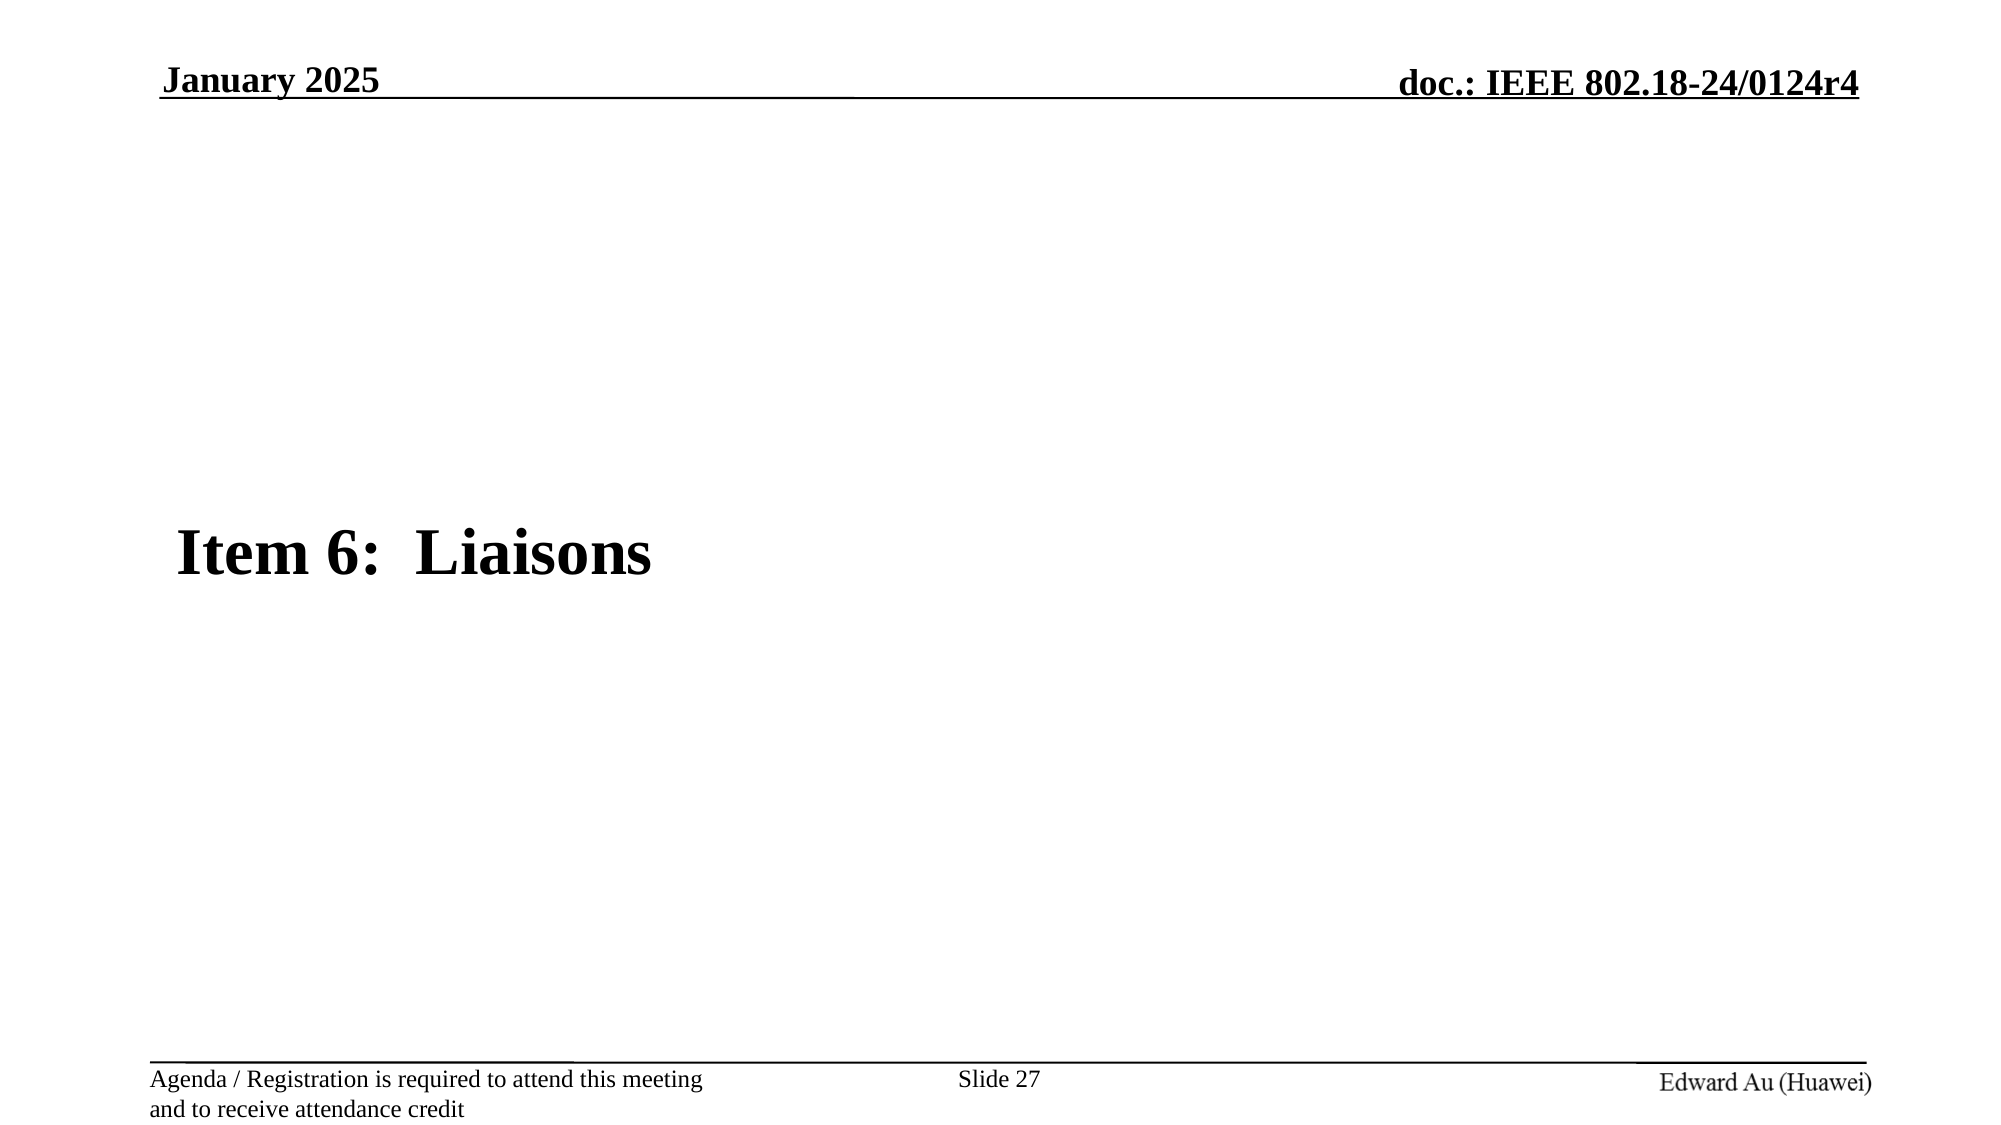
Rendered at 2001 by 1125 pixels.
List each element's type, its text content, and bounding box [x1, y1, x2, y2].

text_box Item 6: Liaisons [162, 500, 1675, 675]
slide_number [161, 54, 526, 101]
picture [1174, 1058, 1887, 1113]
slide_number Slide 27 [933, 1061, 1067, 1123]
